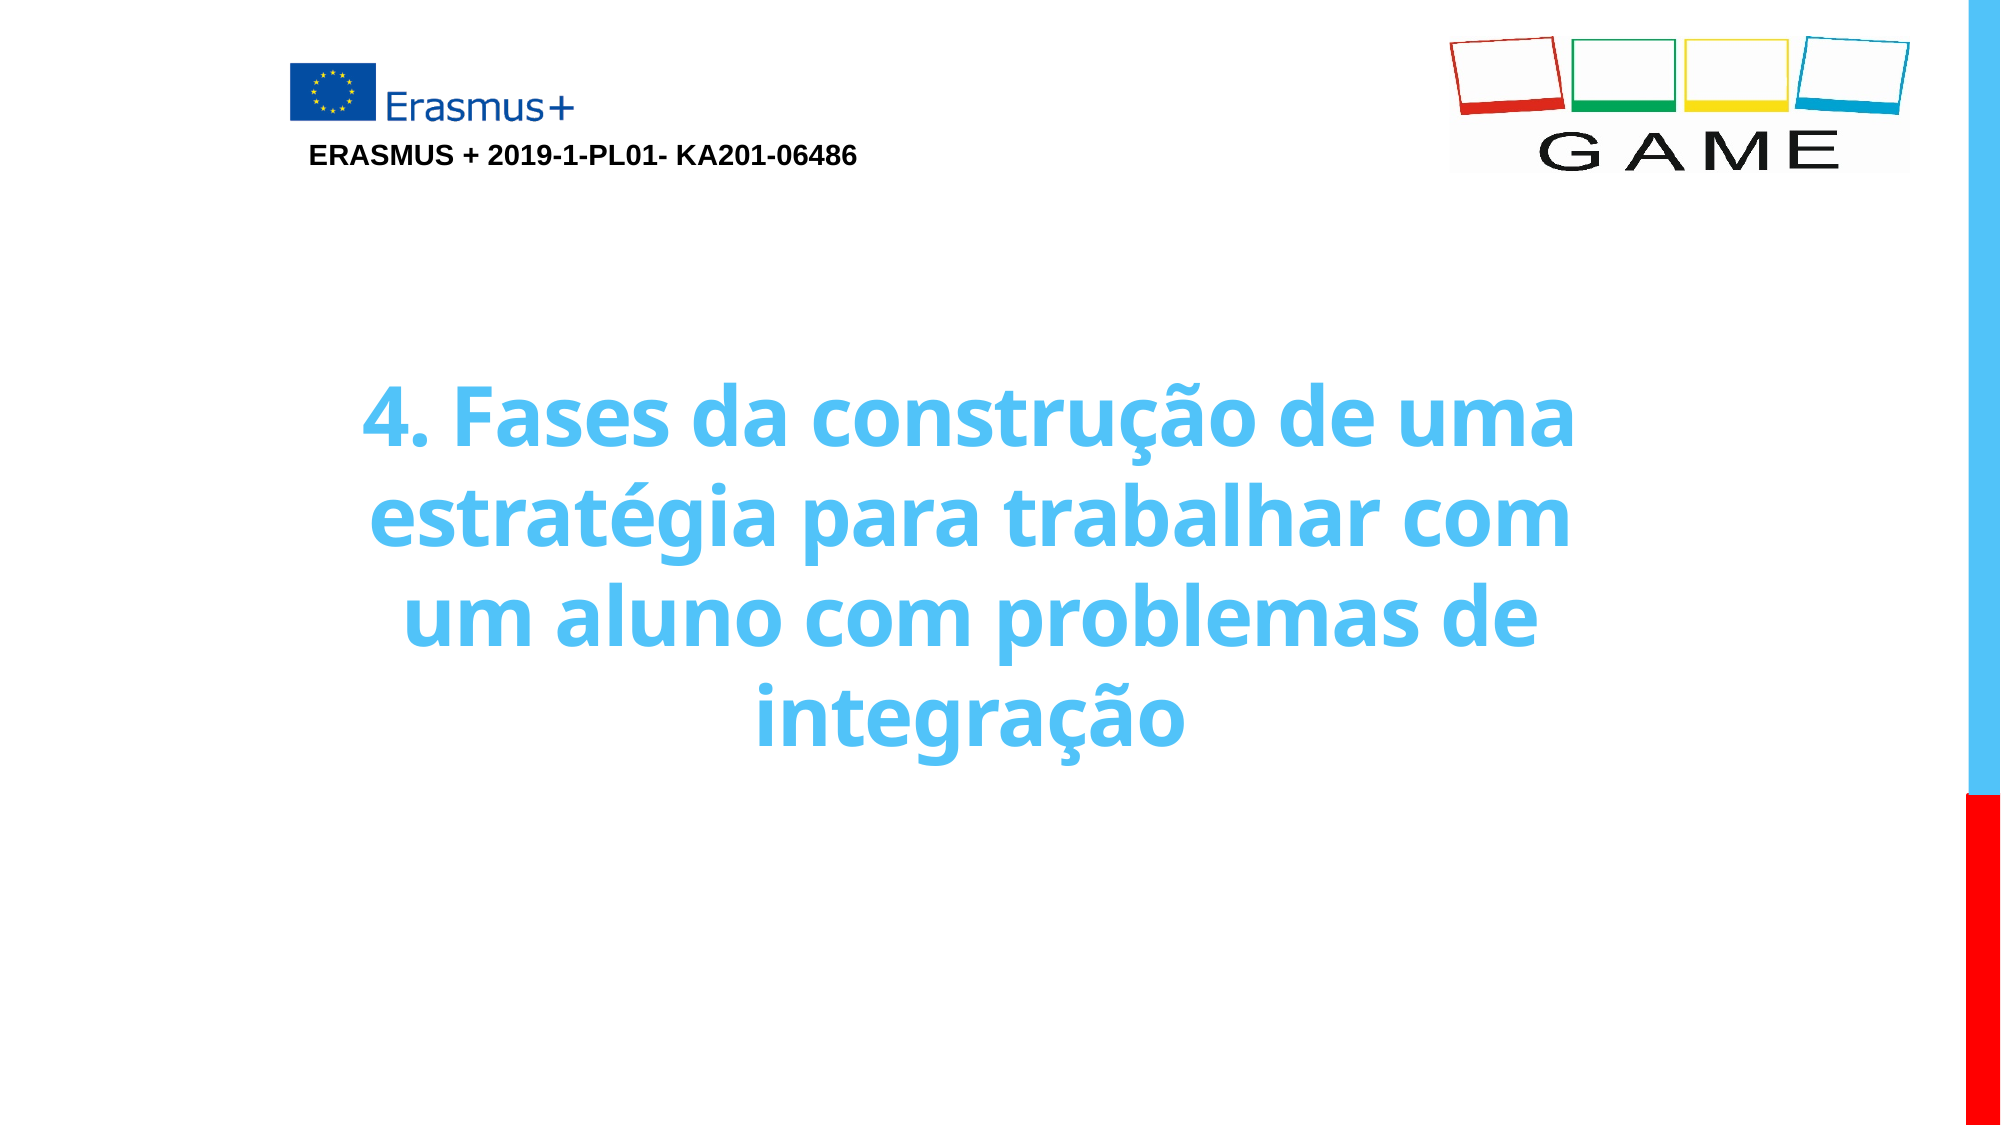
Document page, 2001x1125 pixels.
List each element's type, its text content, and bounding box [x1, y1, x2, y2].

title 4. Fases da construção de uma estratégia para trabalhar com um aluno com problemas de integração [308, 457, 1633, 670]
text_box ERASMUS + 2019-1-PL01- KA201-06486 [285, 128, 882, 179]
picture [272, 46, 591, 138]
picture [1449, 36, 1910, 173]
subtitle [355, 656, 1551, 751]
